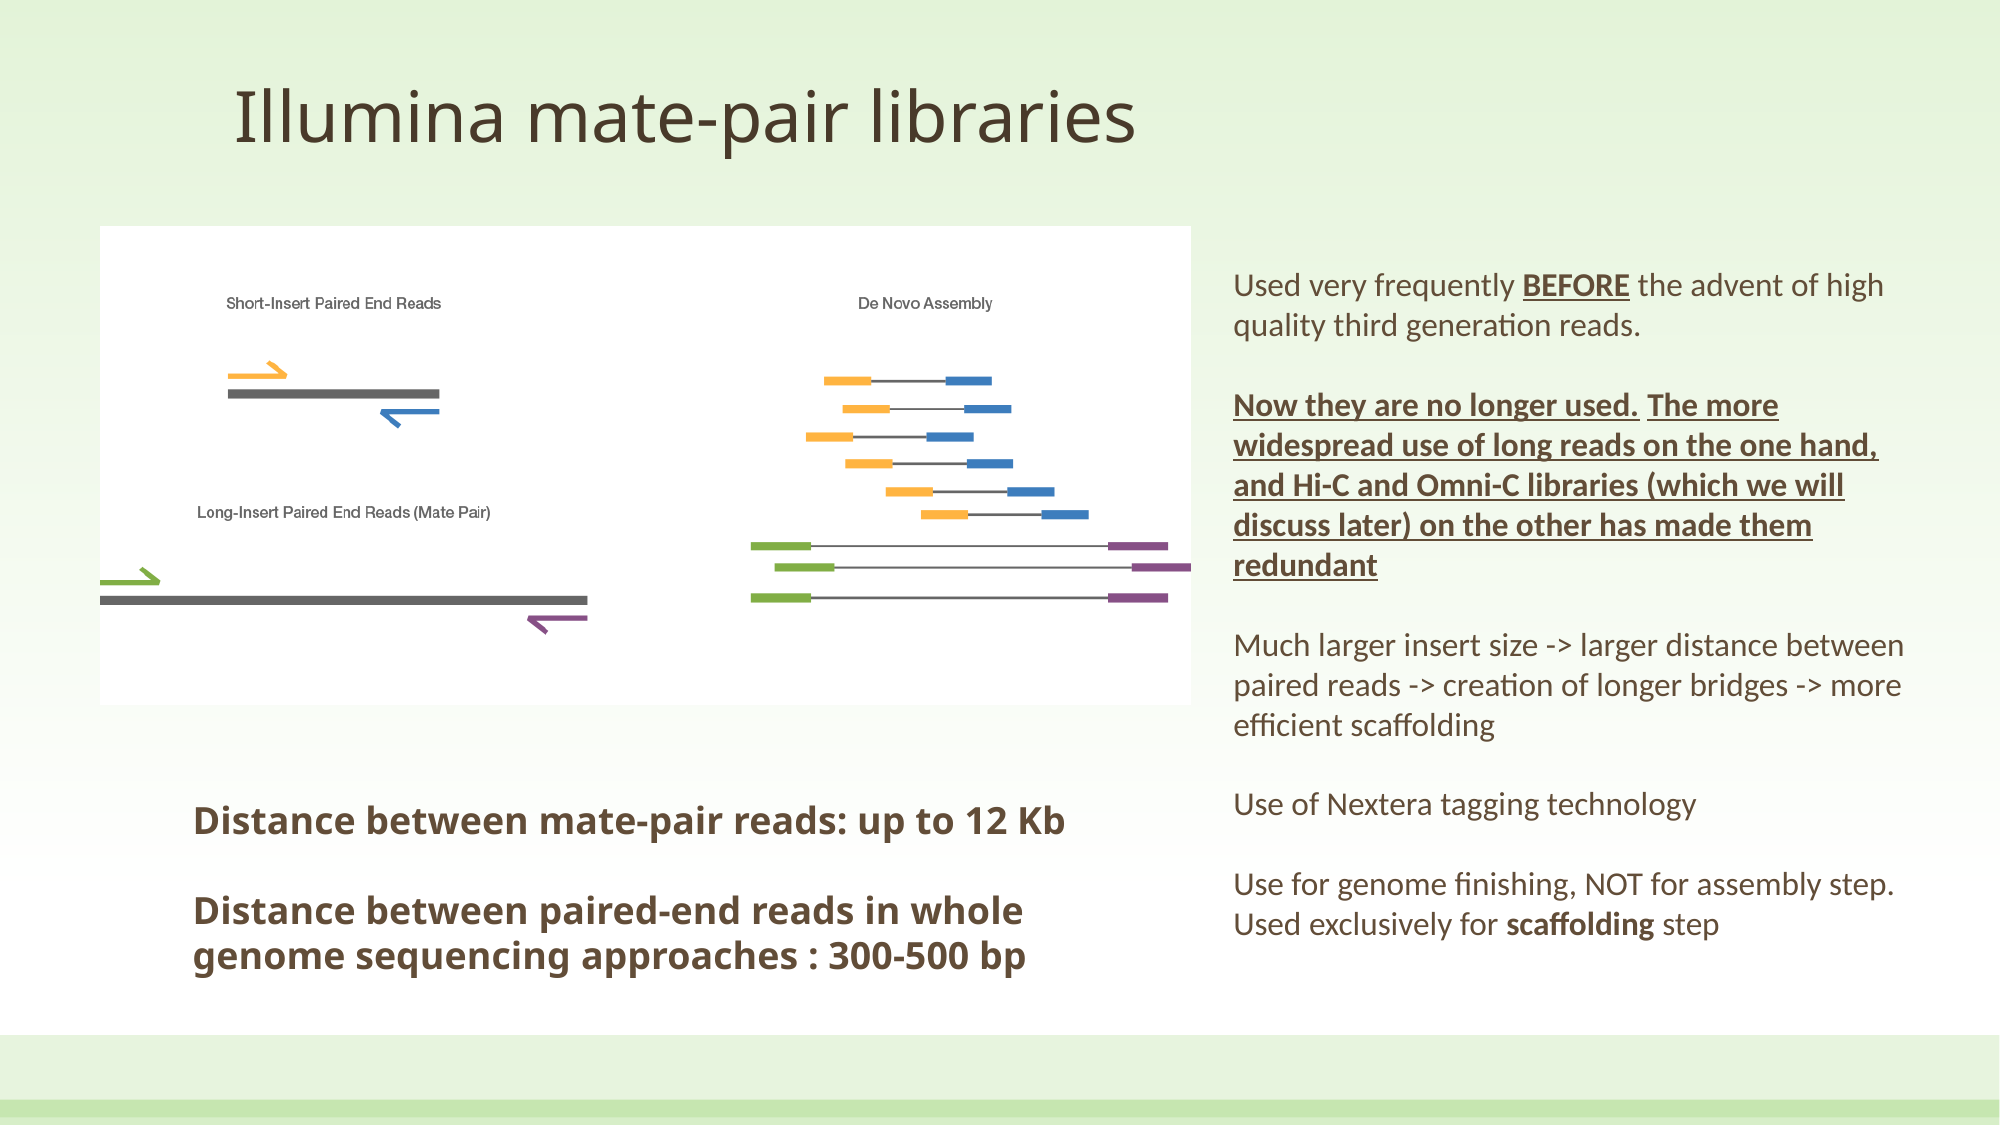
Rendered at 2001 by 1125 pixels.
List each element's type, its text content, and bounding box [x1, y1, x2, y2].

picture [100, 226, 1191, 705]
title Illumina mate-pair libraries [219, 71, 1780, 166]
text_box Used very frequently BEFORE the advent of high quality third generation reads. Now they are no longer used. The more widespread use of long reads on the one hand, and Hi-C and Omni-C libraries (which we will discuss later) on the other has made them redundant Much larger insert size -> larger distance between paired reads -> creation of longer bridges -> more efficient scaffolding Use of Nextera tagging technology Use for genome finishing, NOT for assembly step. Used exclusively for scaffolding step [1218, 256, 1946, 950]
text_box Distance between mate-pair reads: up to 12 Kb Distance between paired-end reads in whole genome sequencing approaches : 300-500 bp [177, 789, 1114, 985]
